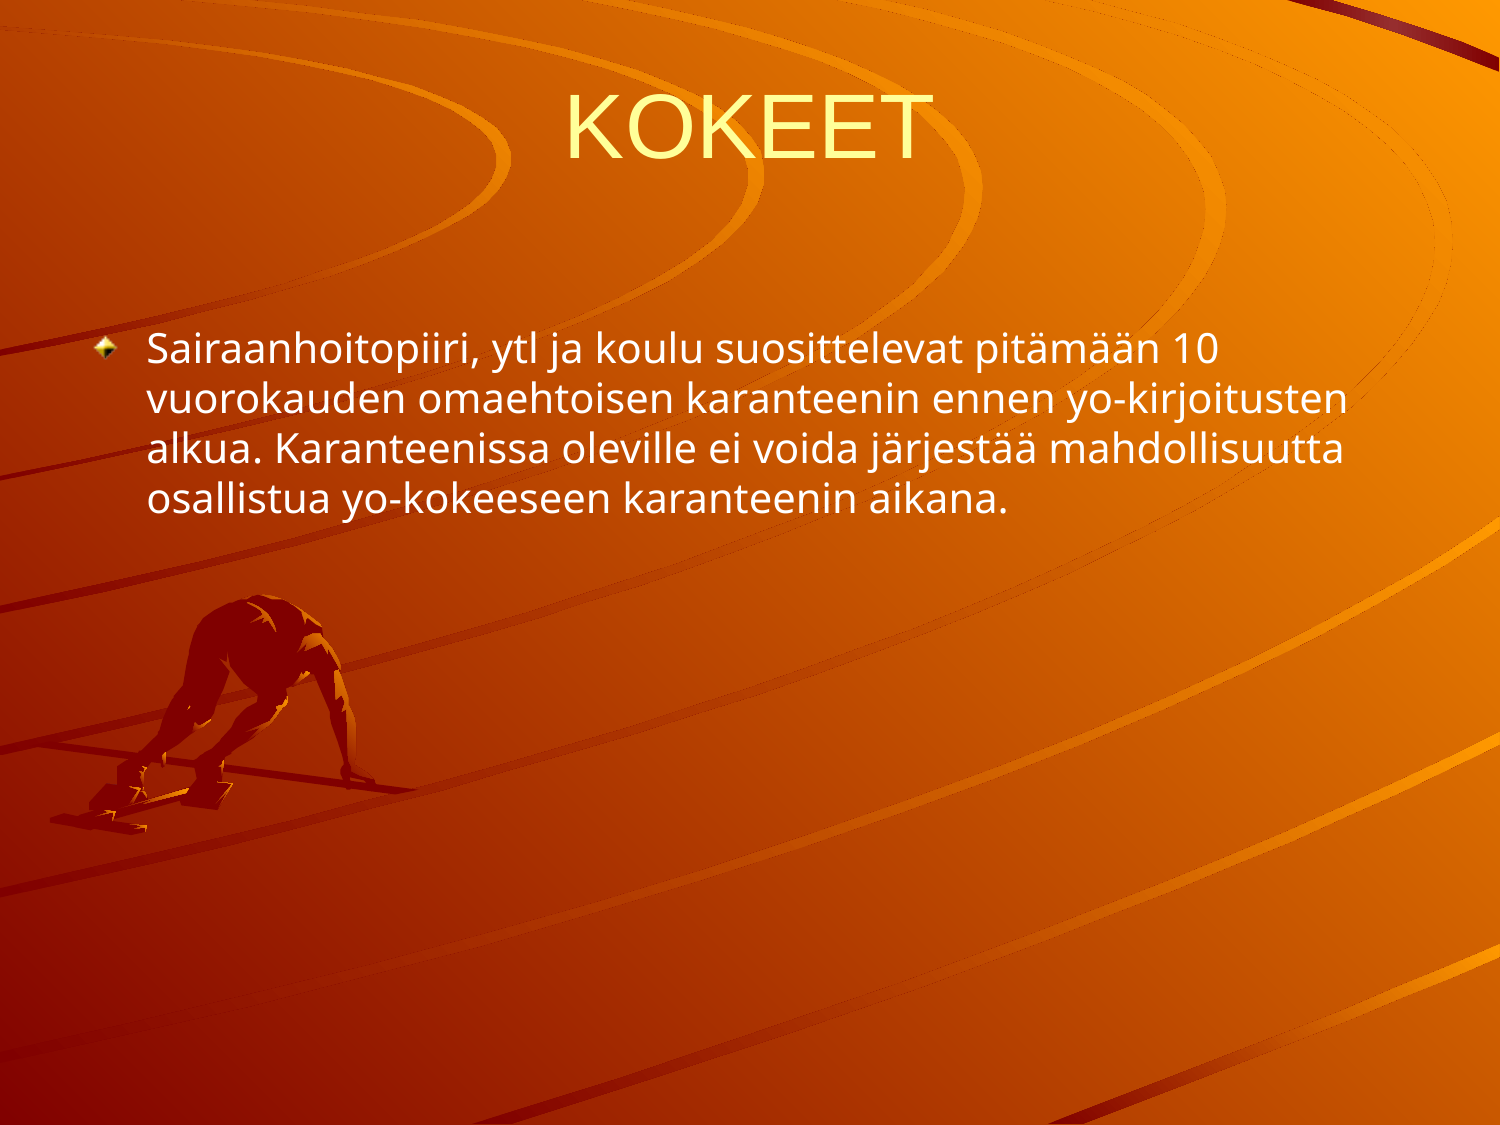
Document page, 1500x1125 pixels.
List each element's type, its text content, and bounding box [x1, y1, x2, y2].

picture [90, 332, 120, 362]
list Sairaanhoitopiiri, ytl ja koulu suosittelevat pitämään 10 vuorokauden omaehtoisen karanteenin ennen yo-kirjoitusten alkua. Karanteenissa oleville ei voida järjestää mahdollisuutta osallistua yo-kokeeseen karanteenin aikana. [75, 314, 1425, 1058]
title KOKEET [75, 26, 1425, 185]
